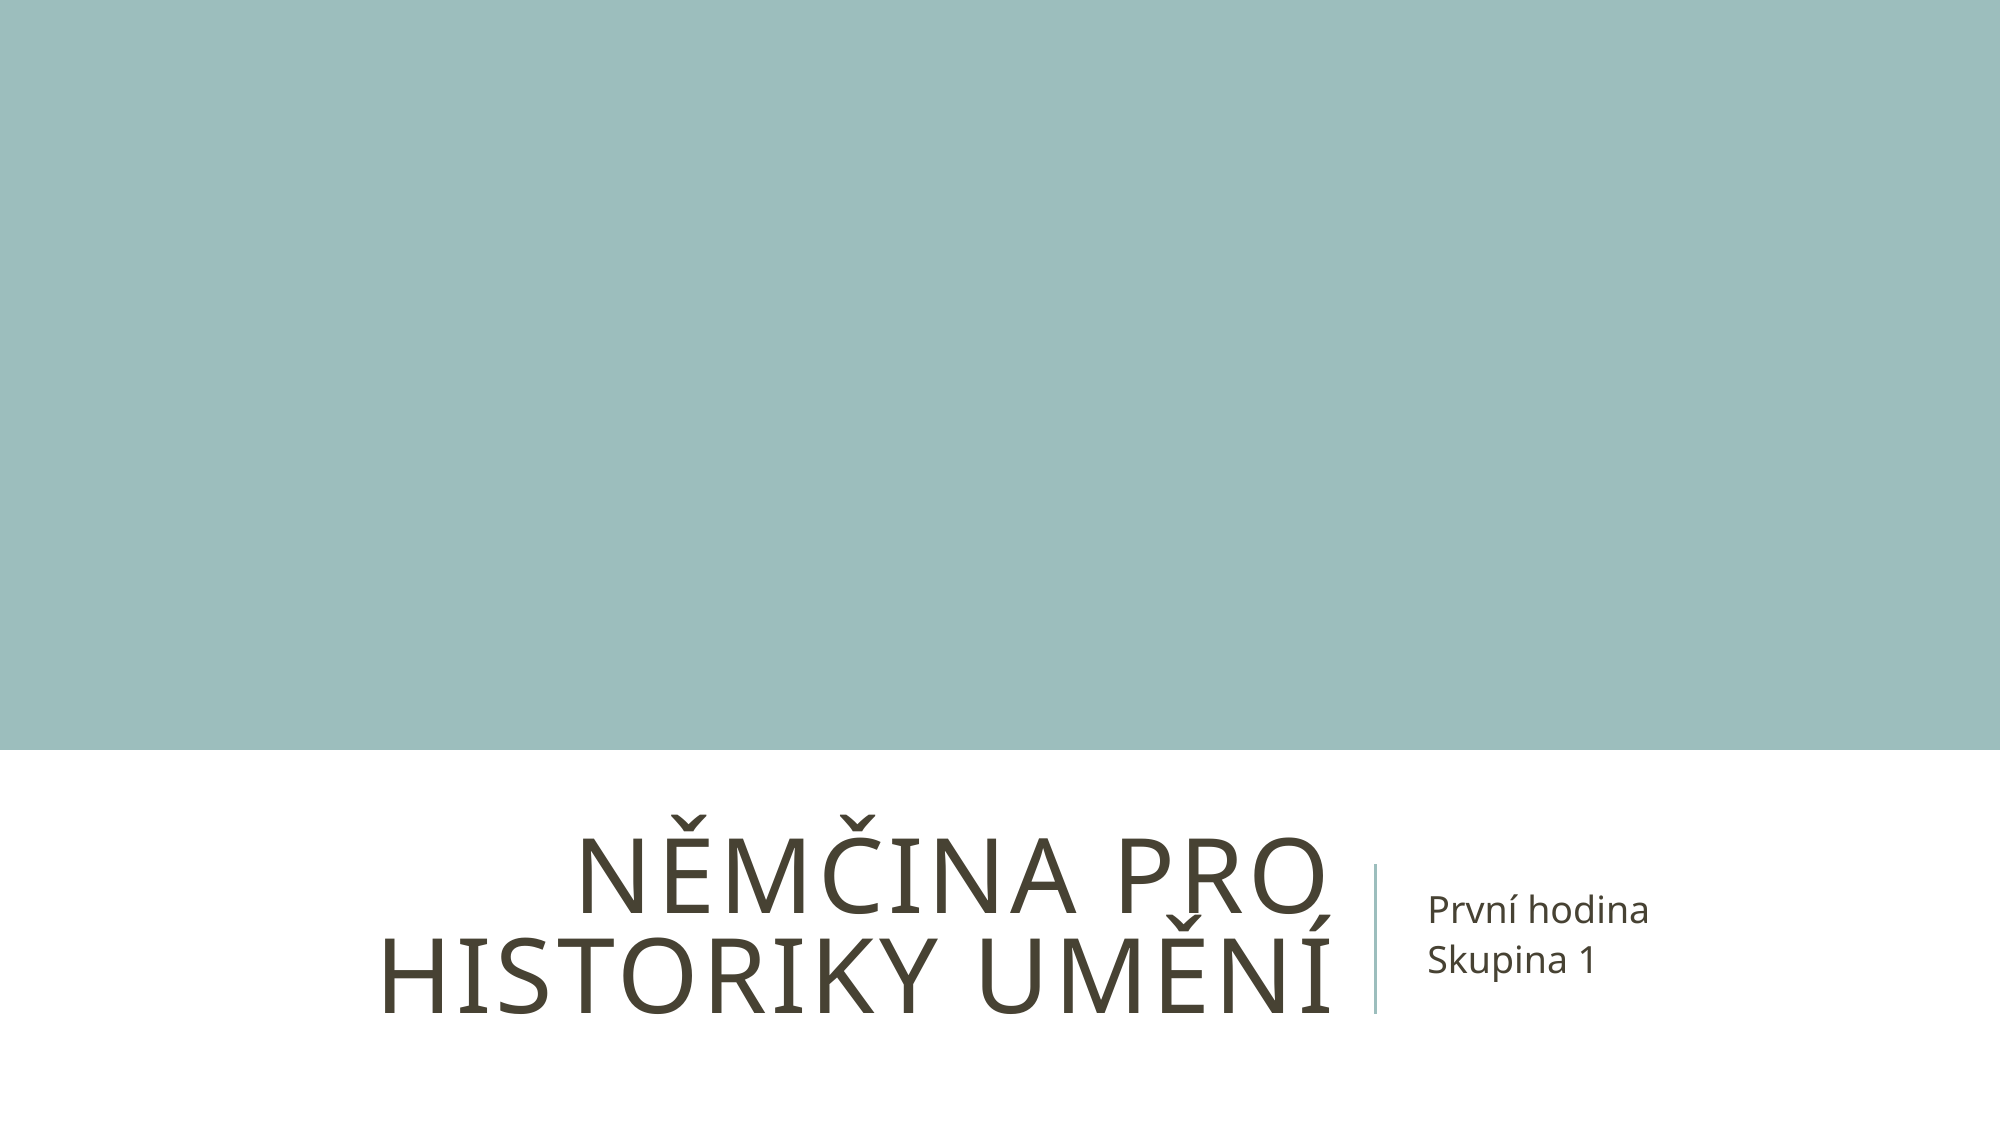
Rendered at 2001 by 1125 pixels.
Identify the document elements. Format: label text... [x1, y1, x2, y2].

title Němčina pro historiky umění [75, 813, 1350, 1054]
subtitle První hodina Skupina 1 [1412, 813, 1938, 1054]
